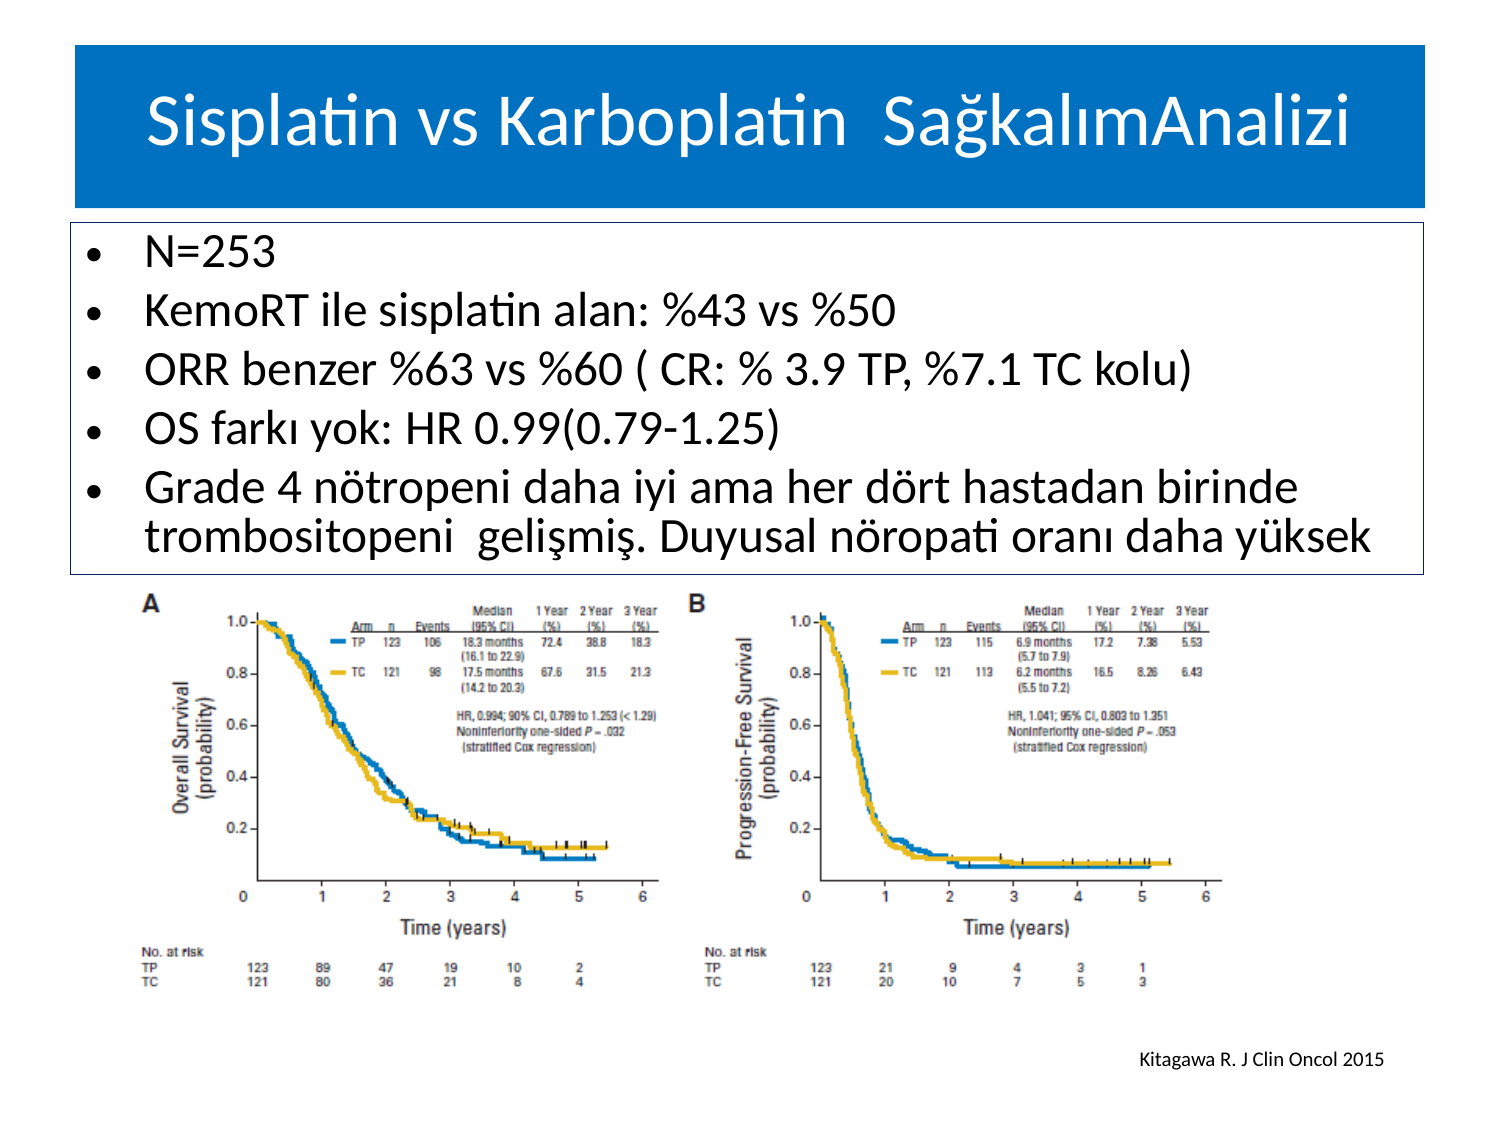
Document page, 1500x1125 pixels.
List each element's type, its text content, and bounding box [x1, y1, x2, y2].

list N=253 KemoRT ile sisplatin alan: %43 vs %50 ORR benzer %63 vs %60 ( CR: % 3.9 TP, %7.1 TC kolu) OS farkı yok: HR 0.99(0.79-1.25) Grade 4 nötropeni daha iyi ama her dört hastadan birinde trombositopeni gelişmiş. Duyusal nöropati oranı daha yüksek [70, 222, 1424, 575]
picture [135, 585, 1227, 996]
text_box Kitagawa R. J Clin Oncol 2015 [866, 1033, 1402, 1084]
title Sisplatin vs Karboplatin SağkalımAnalizi [75, 45, 1425, 209]
